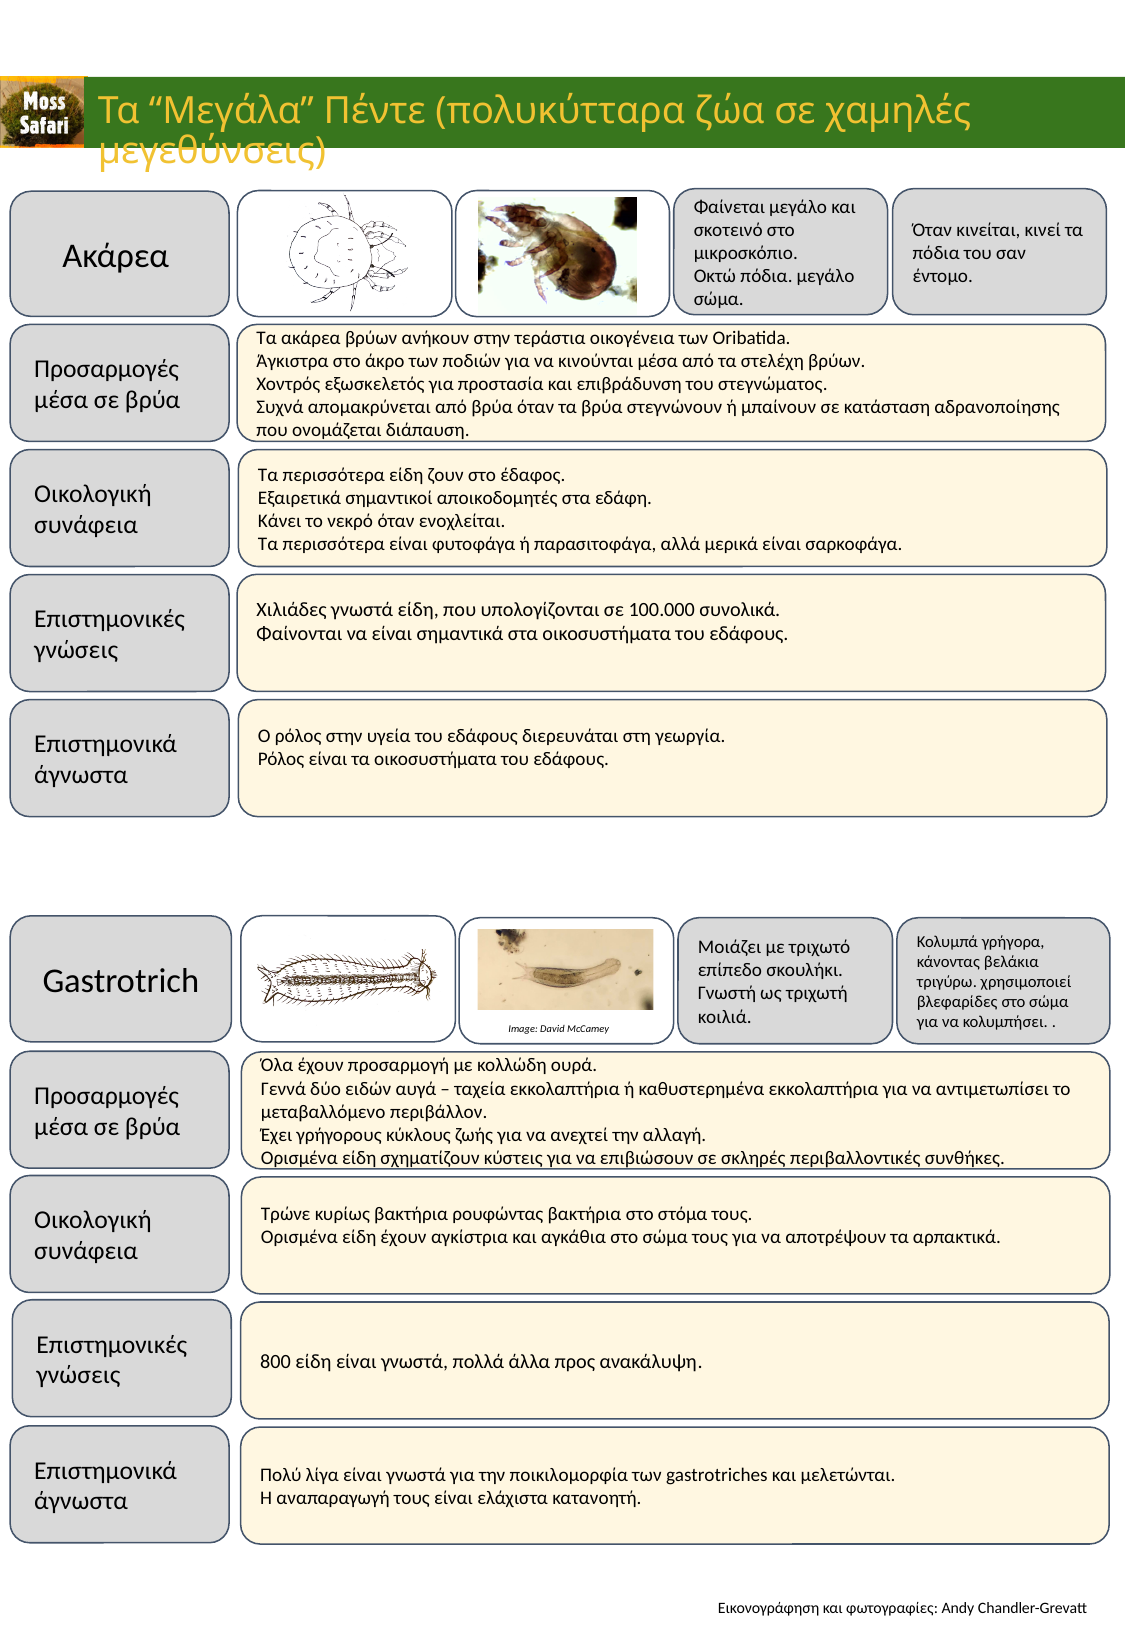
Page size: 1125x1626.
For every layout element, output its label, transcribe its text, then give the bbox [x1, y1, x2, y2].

text_box [459, 917, 674, 1044]
text_box [237, 190, 452, 317]
picture [478, 197, 637, 315]
text_box [455, 190, 670, 317]
text_box Προσαρμογές μέσα σε βρύα [10, 324, 230, 442]
text_box Τα “Μεγάλα” Πέντε (πολυκύτταρα ζώα σε χαμηλές μεγεθύνσεις) [88, 76, 1125, 148]
text_box Ακάρεα [10, 191, 230, 317]
picture [251, 878, 446, 1075]
text_box Κολυμπά γρήγορα, κάνοντας βελάκια τριγύρω. χρησιμοποιεί βλεφαρίδες στο σώμα για να κολυμπήσει. . [896, 917, 1110, 1044]
picture [0, 76, 88, 148]
text_box Τα περισσότερα είδη ζουν στο έδαφος. Εξαιρετικά σημαντικοί αποικοδομητές στα εδάφη. Κάνει το νεκρό όταν ενοχλείται. Τα περισσότερα είναι φυτοφάγα ή παρασιτοφάγα, αλλά μερικά είναι σαρκοφάγα. [238, 449, 1107, 567]
text_box Προσαρμογές μέσα σε βρύα [10, 1051, 230, 1169]
text_box Επιστημονικά άγνωστα [10, 1425, 230, 1543]
text_box Επιστημονικά άγνωστα [10, 699, 230, 817]
text_box Όλα έχουν προσαρμογή με κολλώδη ουρά. Γεννά δύο ειδών αυγά – ταχεία εκκολαπτήρια ή καθυστερημένα εκκολαπτήρια για να αντιμετωπίσει το μεταβαλλόμενο περιβάλλον. Έχει γρήγορους κύκλους ζωής για να ανεχτεί την αλλαγή. Ορισμένα είδη σχηματίζουν κύστεις για να επιβιώσουν σε σκληρές περιβαλλοντικές συνθήκες. [241, 1051, 1110, 1169]
text_box Τρώνε κυρίως βακτήρια ρουφώντας βακτήρια στο στόμα τους. Ορισμένα είδη έχουν αγκίστρια και αγκάθια στο σώμα τους για να αποτρέψουν τα αρπακτικά. [241, 1176, 1110, 1294]
picture [477, 929, 654, 1010]
text_box Gastrotrich [10, 915, 232, 1042]
text_box Οικολογική συνάφεια [10, 1175, 230, 1293]
picture [285, 191, 411, 316]
text_box Τα ακάρεα βρύων ανήκουν στην τεράστια οικογένεια των Oribatida. Άγκιστρα στο άκρο των ποδιών για να κινούνται μέσα από τα στελέχη βρύων. Χοντρός εξωσκελετός για προστασία και επιβράδυνση του στεγνώματος. Συχνά απομακρύνεται από βρύα όταν τα βρύα στεγνώνουν ή μπαίνουν σε κατάσταση αδρανοποίησης που ονομάζεται διάπαυση. [237, 324, 1106, 442]
text_box Επιστημονικές γνώσεις [10, 574, 230, 692]
text_box Χιλιάδες γνωστά είδη, που υπολογίζονται σε 100.000 συνολικά. Φαίνονται να είναι σημαντικά στα οικοσυστήματα του εδάφους. [237, 574, 1106, 692]
text_box Εικονογράφηση και φωτογραφίες: Andy Chandler-Grevatt [703, 1590, 1112, 1625]
text_box [240, 915, 296, 1042]
text_box Επιστημονικές γνώσεις [12, 1299, 232, 1417]
text_box Πολύ λίγα είναι γνωστά για την ποικιλομορφία των gastrotriches και μελετώνται. Η αναπαραγωγή τους είναι ελάχιστα κατανοητή. [240, 1427, 1110, 1545]
text_box Μοιάζει με τριχωτό επίπεδο σκουλήκι. Γνωστή ως τριχωτή κοιλιά. [677, 917, 893, 1044]
text_box [400, 915, 456, 1042]
text_box Ο ρόλος στην υγεία του εδάφους διερευνάται στη γεωργία. Ρόλος είναι τα οικοσυστήματα του εδάφους. [238, 699, 1107, 817]
text_box Όταν κινείται, κινεί τα πόδια του σαν έντομο. [892, 188, 1107, 315]
text_box Φαίνεται μεγάλο και σκοτεινό στο μικροσκόπιο. Οκτώ πόδια. μεγάλο σώμα. [673, 188, 888, 315]
text_box 800 είδη είναι γνωστά, πολλά άλλα προς ανακάλυψη. [240, 1301, 1110, 1419]
text_box Image: David McCamey [493, 1014, 668, 1043]
text_box Οικολογική συνάφεια [10, 449, 230, 567]
